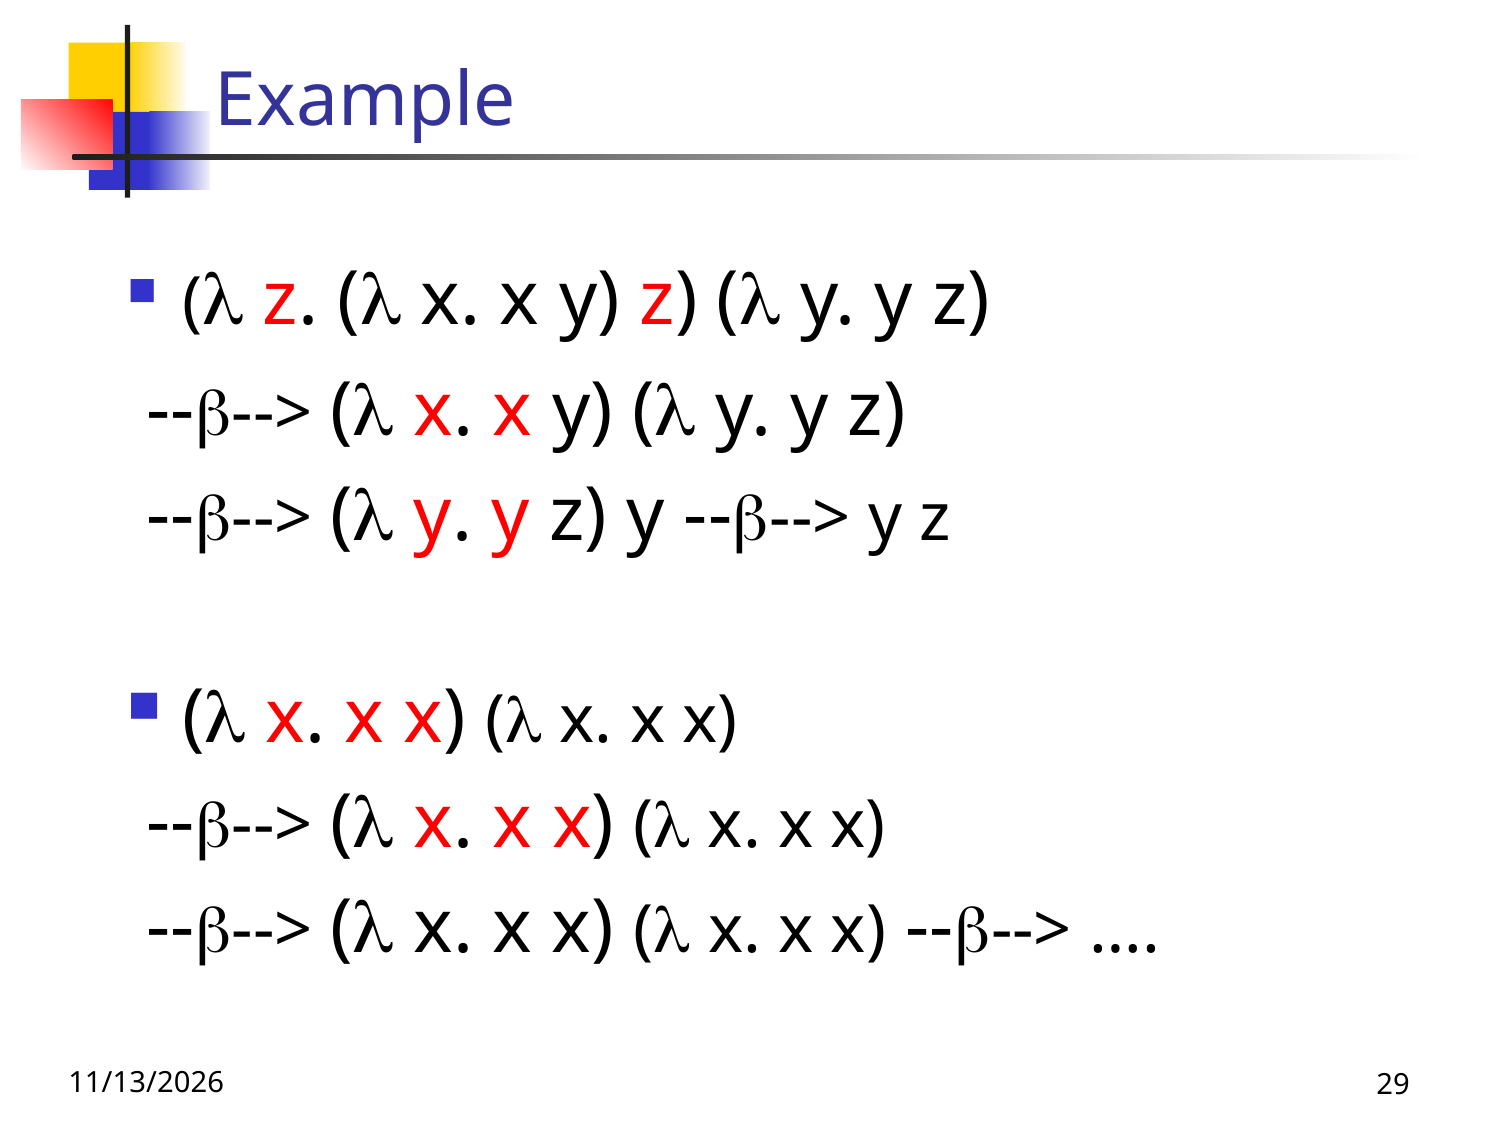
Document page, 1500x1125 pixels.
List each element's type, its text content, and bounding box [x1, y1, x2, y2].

title Example [200, 37, 1388, 163]
list ( z. ( x. x y) z) ( y. y z) ----> ( x. x y) ( y. y z) ----> ( y. y z) y ----> y z ( x. x x) ( x. x x) ----> ( x. x x) ( x. x x) ----> ( x. x x) ( x. x x) ----> …. [112, 249, 1388, 1034]
slide_number 29 [1112, 1037, 1426, 1113]
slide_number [53, 1035, 367, 1111]
